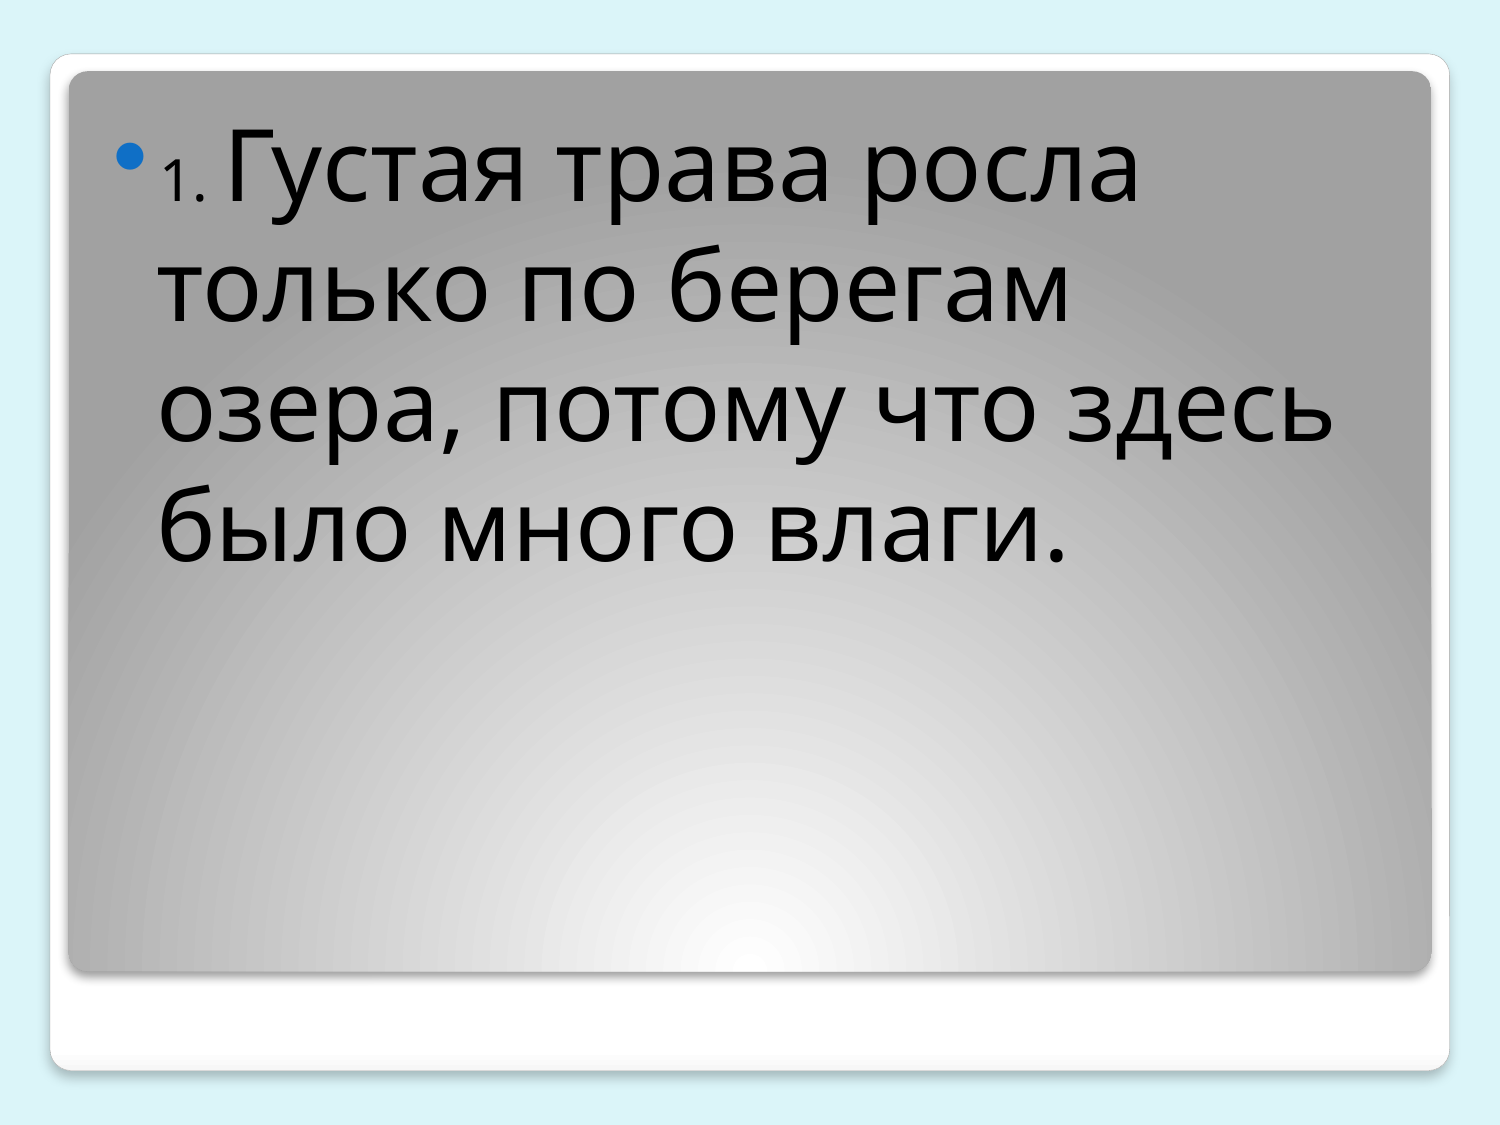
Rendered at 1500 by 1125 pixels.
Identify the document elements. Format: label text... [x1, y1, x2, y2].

list 1. Густая трава росла только по берегам озера, потому что здесь было много влаги. [82, 86, 1426, 775]
